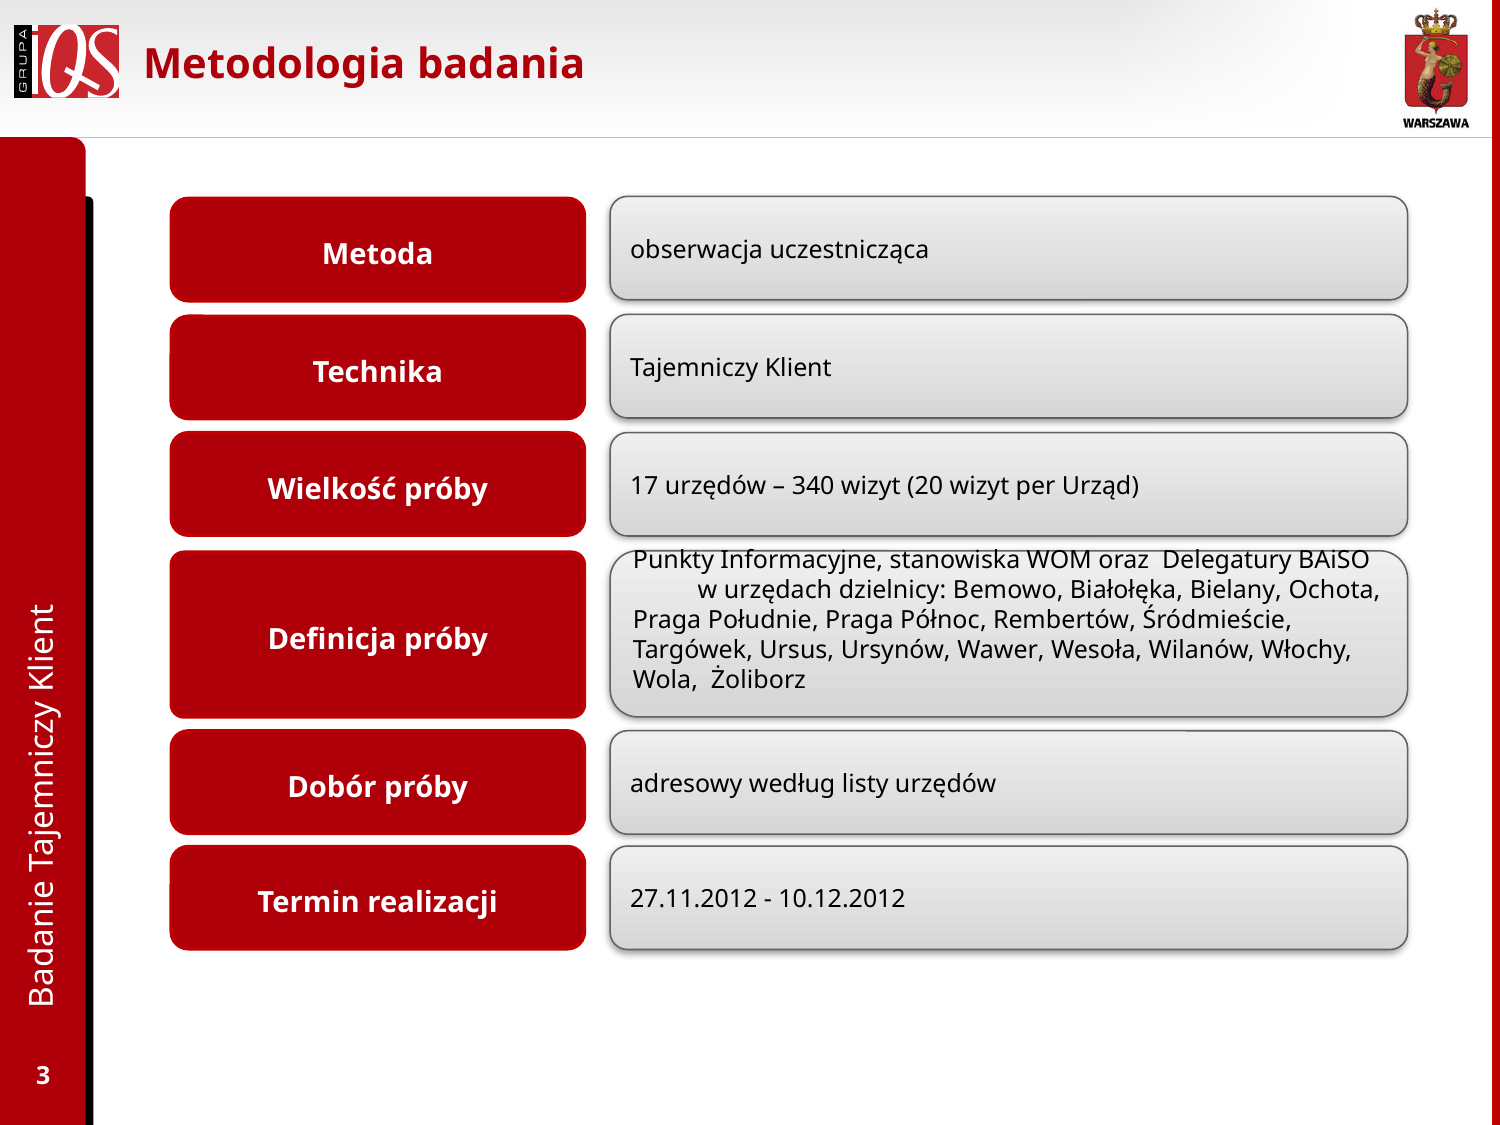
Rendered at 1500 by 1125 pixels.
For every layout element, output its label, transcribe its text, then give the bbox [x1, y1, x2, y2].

text_box obserwacja uczestnicząca [609, 195, 1409, 301]
text_box Metoda [171, 198, 585, 302]
footer Badanie Tajemniczy Klient [1, 158, 78, 1024]
text_box Definicja próby [171, 552, 585, 718]
text_box Wielkość próby [171, 432, 585, 536]
text_box Dobór próby [171, 730, 585, 834]
text_box Technika [171, 316, 585, 419]
text_box adresowy według listy urzędów [609, 729, 1409, 835]
text_box Termin realizacji [171, 846, 585, 949]
slide_number 3 [0, 1046, 87, 1107]
text_box 27.11.2012 - 10.12.2012 [609, 845, 1409, 951]
text_box Tajemniczy Klient [609, 313, 1409, 419]
text_box 17 urzędów – 340 wizyt (20 wizyt per Urząd) [609, 431, 1409, 537]
text_box Punkty Informacyjne, stanowiska WOM oraz Delegatury BAiSO w urzędach dzielnicy: Bemowo, Białołęka, Bielany, Ochota, Praga Południe, Praga Północ, Rembertów, Śródmieście, Targówek, Ursus, Ursynów, Wawer, Wesoła, Wilanów, Włochy, Wola, Żoliborz [609, 549, 1409, 718]
picture [0, 0, 1492, 138]
title Metodologia badania [128, 6, 1294, 117]
